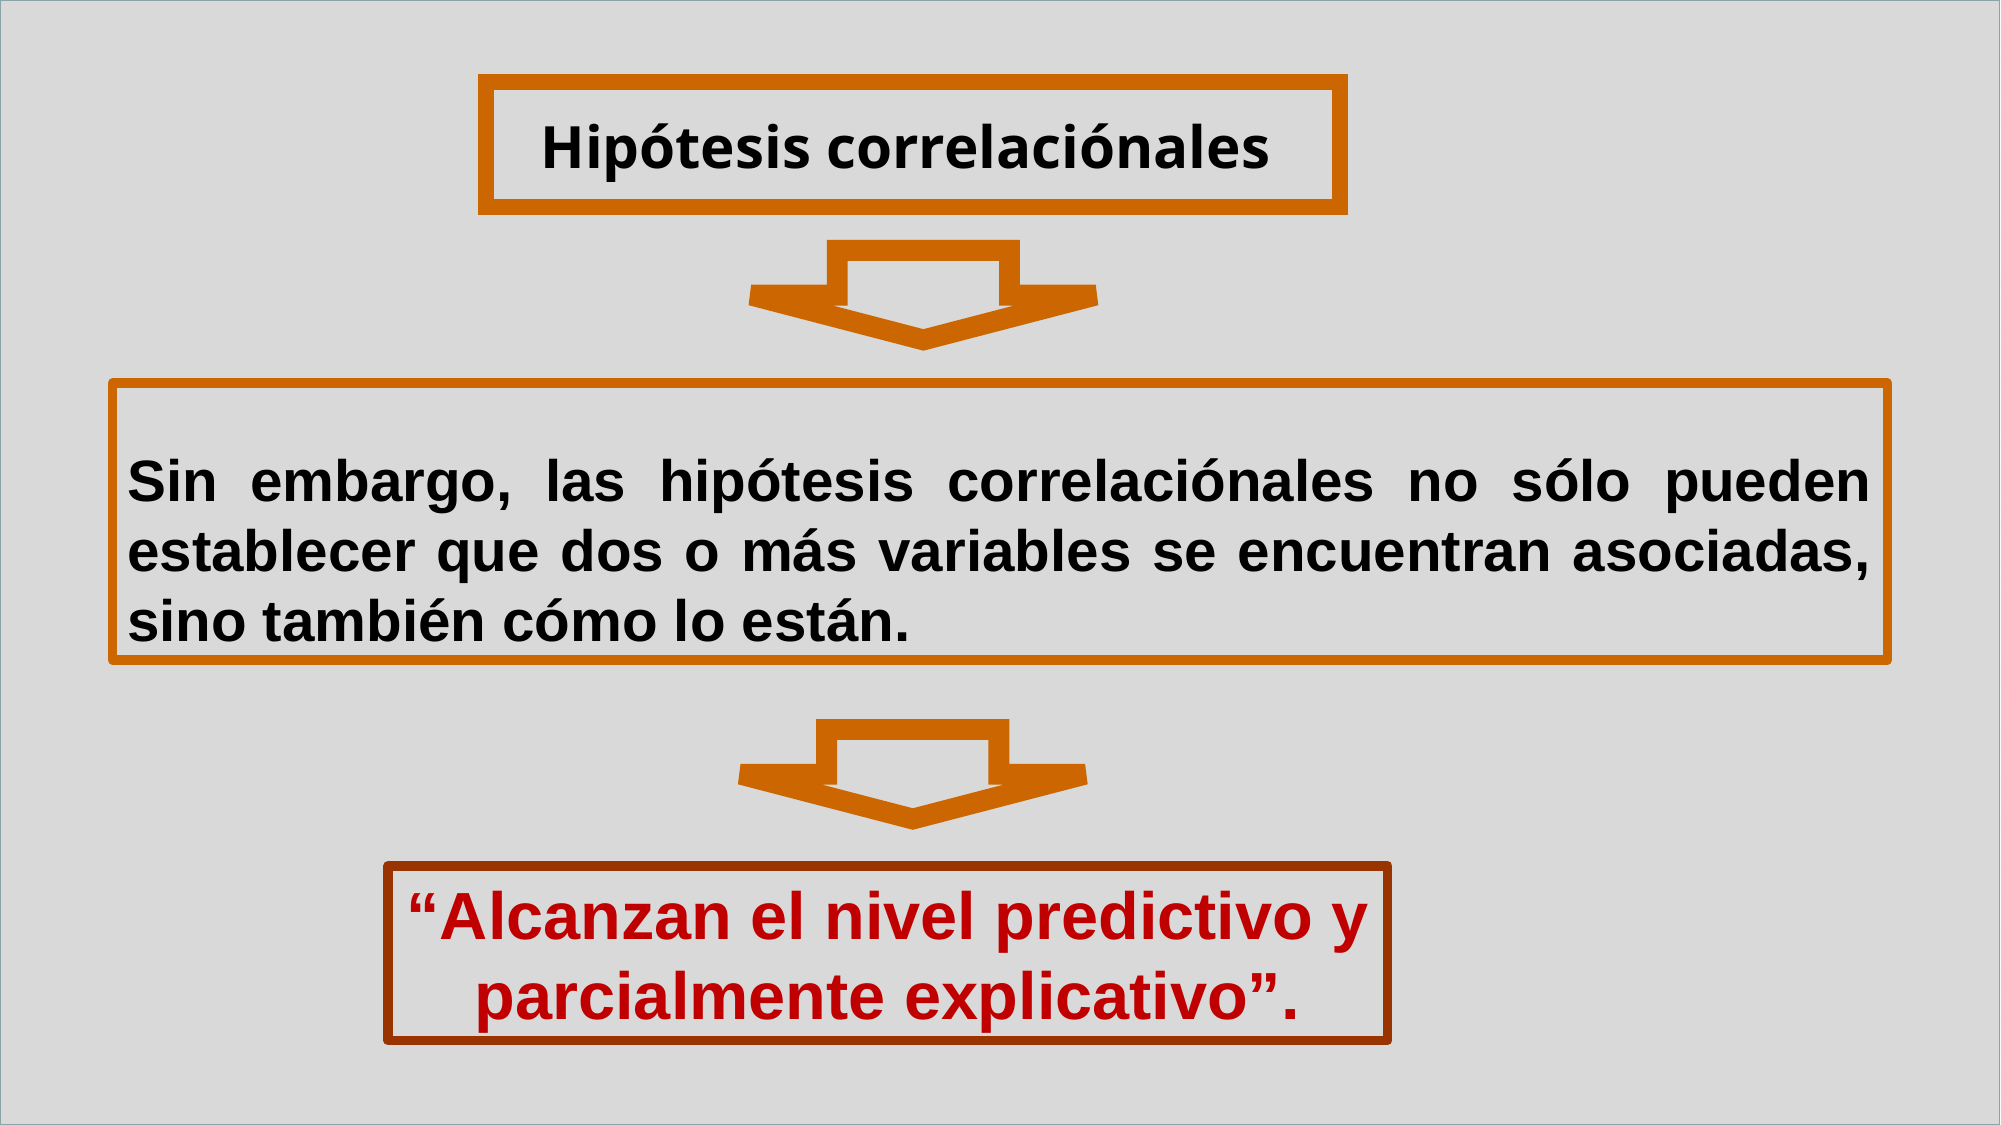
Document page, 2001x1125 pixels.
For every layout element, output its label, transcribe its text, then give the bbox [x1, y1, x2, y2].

text_box [750, 249, 1096, 341]
text_box [0, 0, 2000, 1125]
text_box Sin embargo, las hipótesis correlaciónales no sólo pueden establecer que dos o más variables se encuentran asociadas, sino también cómo lo están. [112, 383, 1888, 661]
text_box [740, 728, 1086, 821]
text_box “Alcanzan el nivel predictivo y parcialmente explicativo”. [387, 865, 1388, 1041]
text_box Hipótesis correlaciónales [485, 81, 1341, 208]
